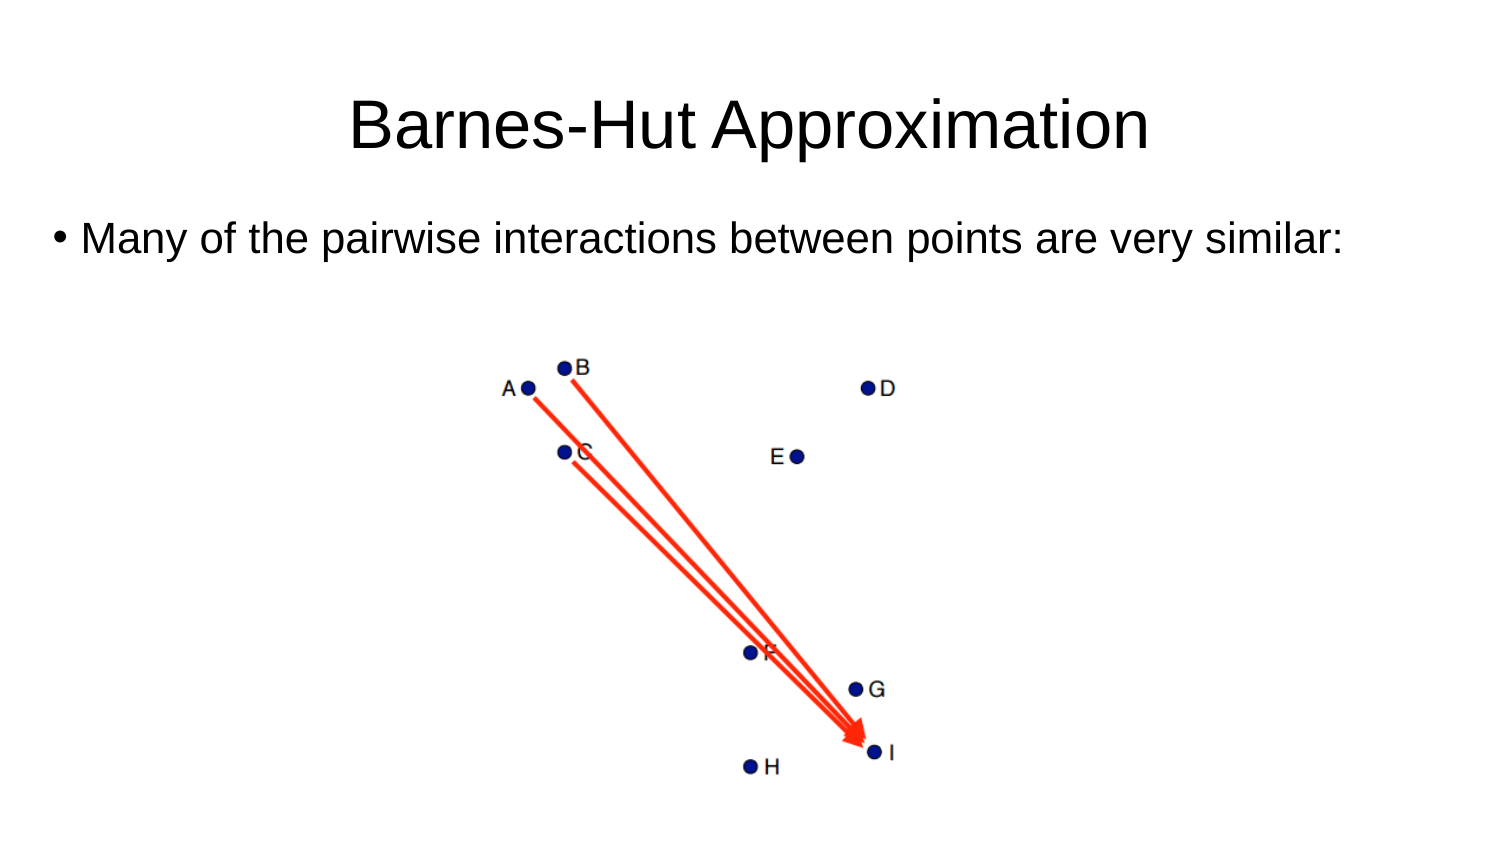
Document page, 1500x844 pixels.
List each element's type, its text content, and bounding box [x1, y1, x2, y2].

title Barnes-Hut Approximation [103, 44, 1397, 207]
list Many of the pairwise interactions between points are very similar: [37, 207, 1463, 285]
picture [493, 342, 948, 798]
